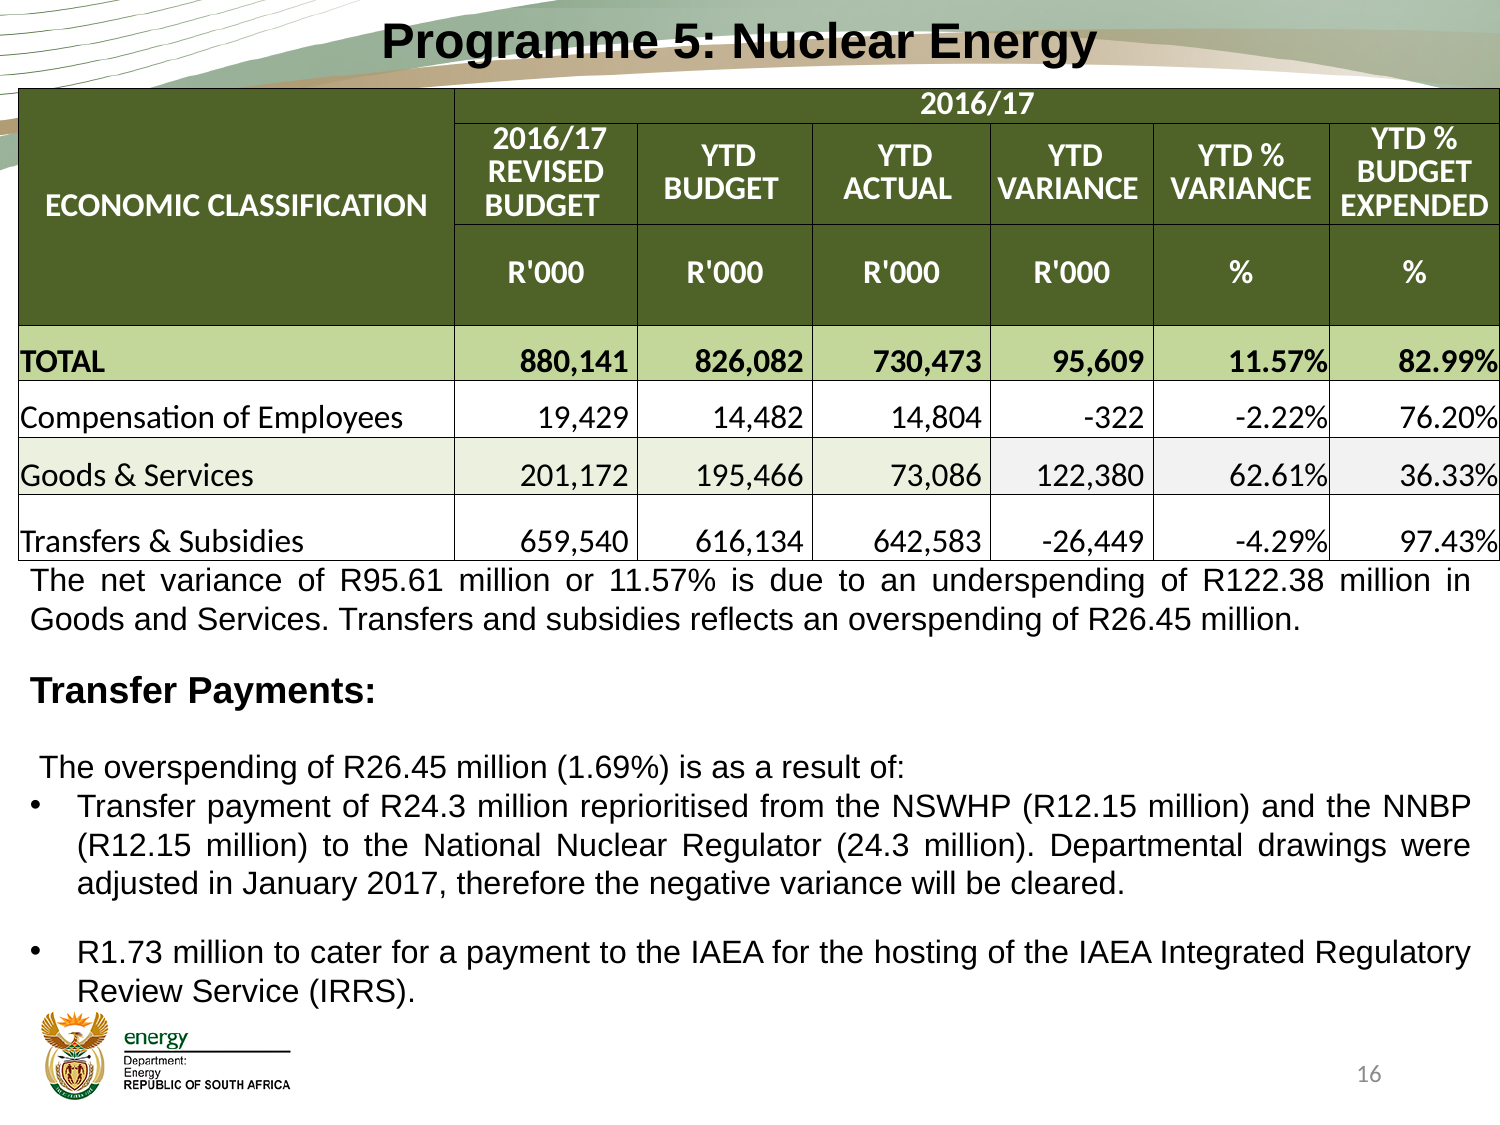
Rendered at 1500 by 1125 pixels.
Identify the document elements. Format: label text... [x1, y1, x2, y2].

table_cell -2.22% [1154, 381, 1329, 437]
text_box The net variance of R95.61 million or 11.57% is due to an underspending of R122.38 million in Goods and Services. Transfers and subsidies reflects an overspending of R26.45 million. Transfer Payments: The overspending of R26.45 million (1.69%) is as a result of: Transfer payment of R24.3 million reprioritised from the NSWHP (R12.15 million) and the NNBP (R12.15 million) to the National Nuclear Regulator (24.3 million). Departmental drawings were adjusted in January 2017, therefore the negative variance will be cleared. R1.73 million to cater for a payment to the IAEA for the hosting of the IAEA Integrated Regulatory Review Service (IRRS). [15, 551, 1487, 1087]
table_cell -26,449 [991, 495, 1153, 560]
table_cell 36.33% [1330, 438, 1499, 494]
table_cell Compensation of Employees [19, 381, 454, 437]
table_cell 95,609 [991, 326, 1153, 380]
table_cell Transfers & Subsidies [19, 495, 454, 560]
table_cell 73,086 [813, 438, 990, 494]
table_cell -4.29% [1154, 495, 1329, 560]
table_cell R'000 [638, 225, 812, 325]
table_cell 122,380 [991, 438, 1153, 494]
table_cell 730,473 [813, 326, 990, 380]
table_cell 76.20% [1330, 381, 1499, 437]
table_cell TOTAL [19, 326, 454, 380]
table_cell 97.43% [1330, 495, 1499, 560]
table_cell YTD % VARIANCE [1154, 124, 1329, 224]
slide_number 16 [1059, 1042, 1397, 1103]
table_cell YTD ACTUAL [813, 124, 990, 224]
table_cell Goods & Services [19, 438, 454, 494]
table_cell -322 [991, 381, 1153, 437]
table_cell 82.99% [1330, 326, 1499, 380]
table_cell 826,082 [638, 326, 812, 380]
table_header ECONOMIC CLASSIFICATION [19, 89, 454, 325]
table_cell 11.57% [1154, 326, 1329, 380]
table_cell 2016/17 REVISED BUDGET [455, 124, 637, 224]
table_cell YTD BUDGET [638, 124, 812, 224]
picture [0, 0, 1500, 1125]
table_cell 201,172 [455, 438, 637, 494]
table_cell YTD % BUDGET EXPENDED [1330, 124, 1499, 224]
table_cell % [1330, 225, 1499, 325]
table_header 2016/17 [455, 89, 1499, 123]
table_cell 616,134 [638, 495, 812, 560]
table_cell 195,466 [638, 438, 812, 494]
table_cell 659,540 [455, 495, 637, 560]
table_cell 62.61% [1154, 438, 1329, 494]
table_cell R'000 [455, 225, 637, 325]
table_cell R'000 [991, 225, 1153, 325]
table_cell 14,804 [813, 381, 990, 437]
table_cell R'000 [813, 225, 990, 325]
text_box Programme 5: Nuclear Energy [18, 1, 1461, 77]
table_cell 14,482 [638, 381, 812, 437]
table_cell YTD VARIANCE [991, 124, 1153, 224]
table_cell 19,429 [455, 381, 637, 437]
table_cell 642,583 [813, 495, 990, 560]
table_cell 880,141 [455, 326, 637, 380]
table_cell % [1154, 225, 1329, 325]
